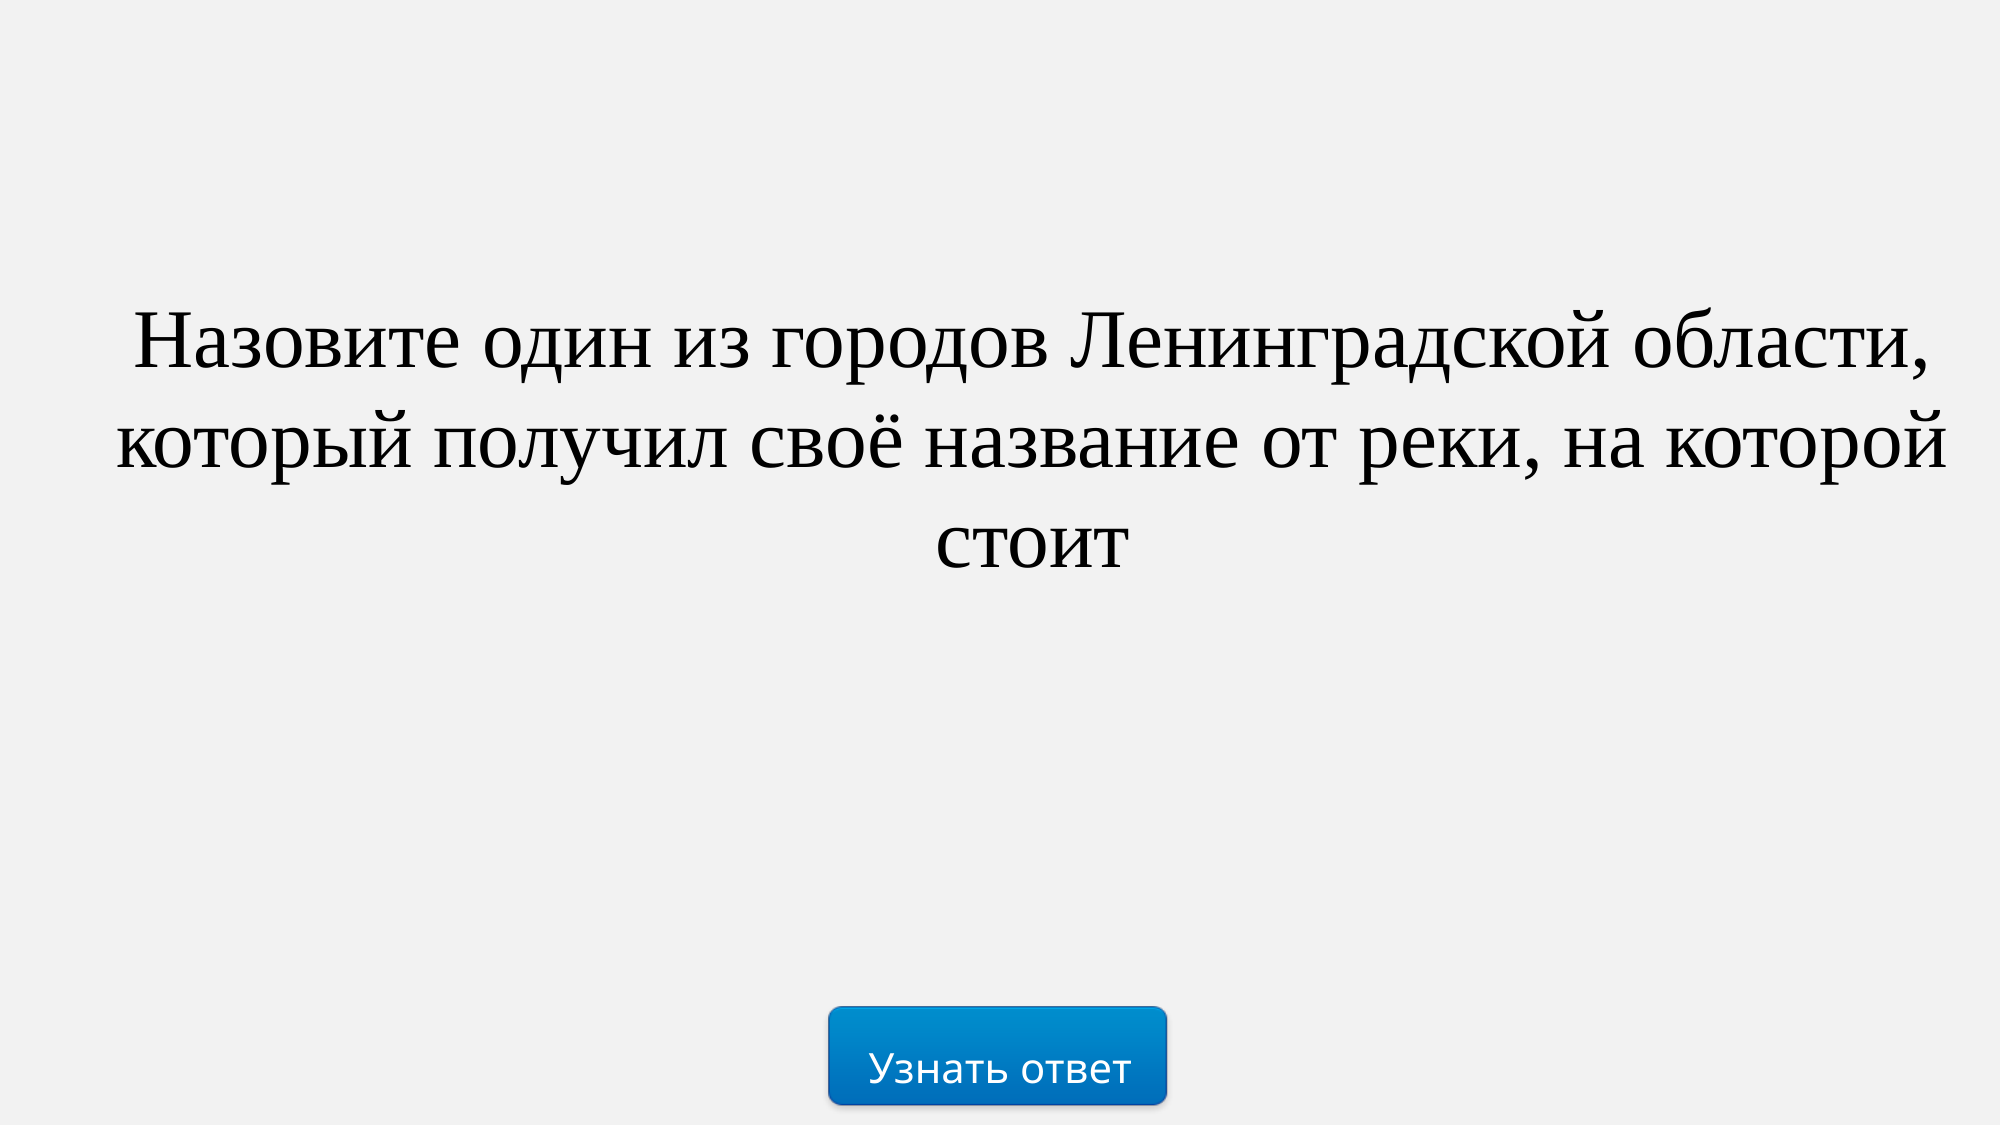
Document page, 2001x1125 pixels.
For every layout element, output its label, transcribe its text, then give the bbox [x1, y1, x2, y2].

picture [793, 992, 1180, 1125]
text_box Назовите один из городов Ленинградской области, который получил своё название от реки, на которой стоит [65, 277, 2000, 592]
